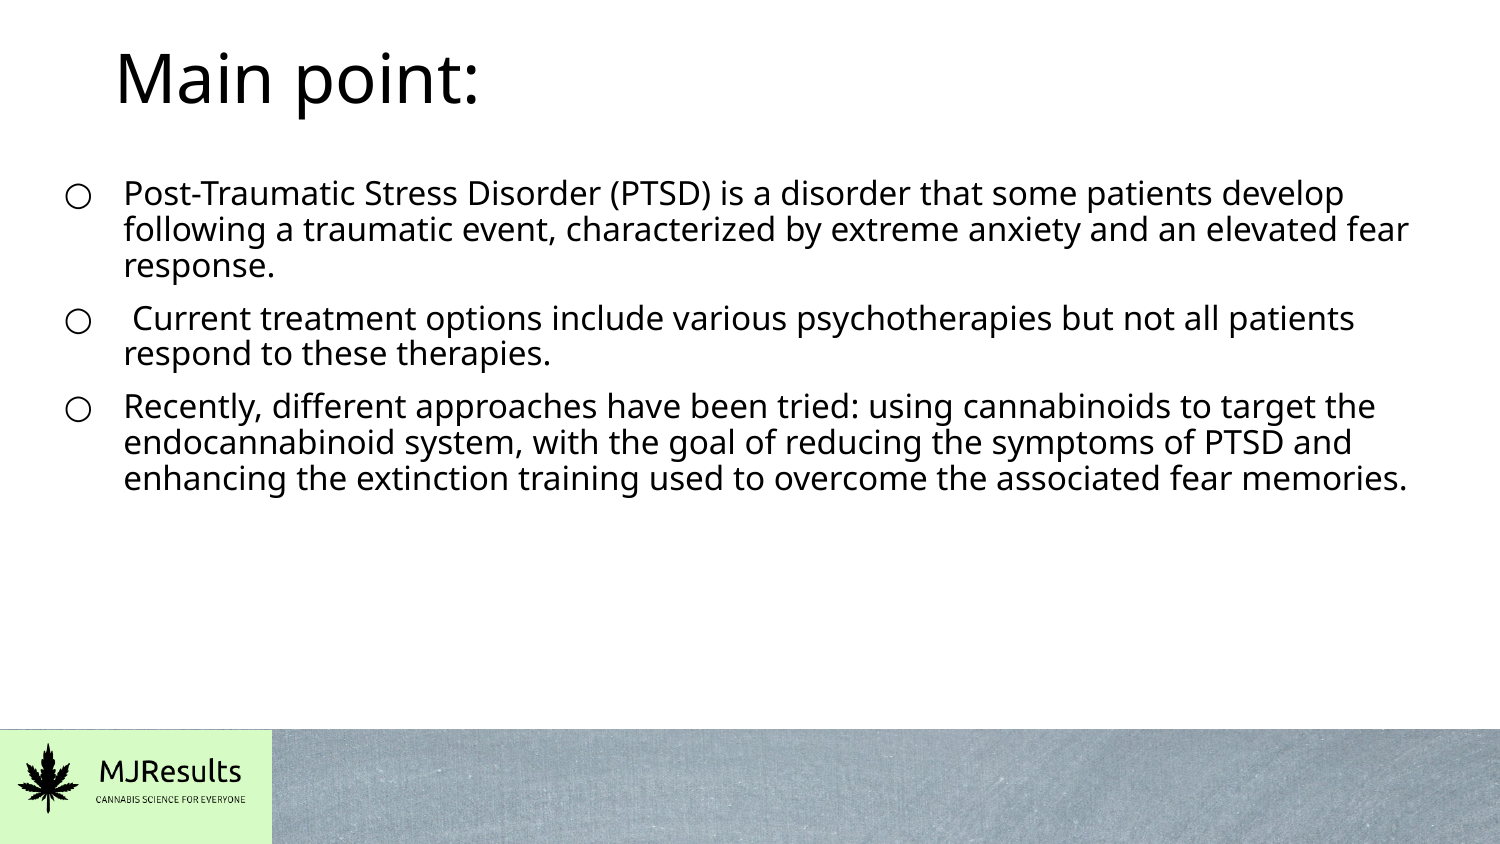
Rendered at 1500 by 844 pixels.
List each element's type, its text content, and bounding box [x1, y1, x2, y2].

picture [0, 729, 1500, 844]
list Post-Traumatic Stress Disorder (PTSD) is a disorder that some patients develop following a traumatic event, characterized by extreme anxiety and an elevated fear response. Current treatment options include various psychotherapies but not all patients respond to these therapies. Recently, different approaches have been tried: using cannabinoids to target the endocannabinoid system, with the goal of reducing the symptoms of PTSD and enhancing the extinction training used to overcome the associated fear memories. [37, 171, 1480, 736]
title Main point: [103, 0, 1397, 164]
